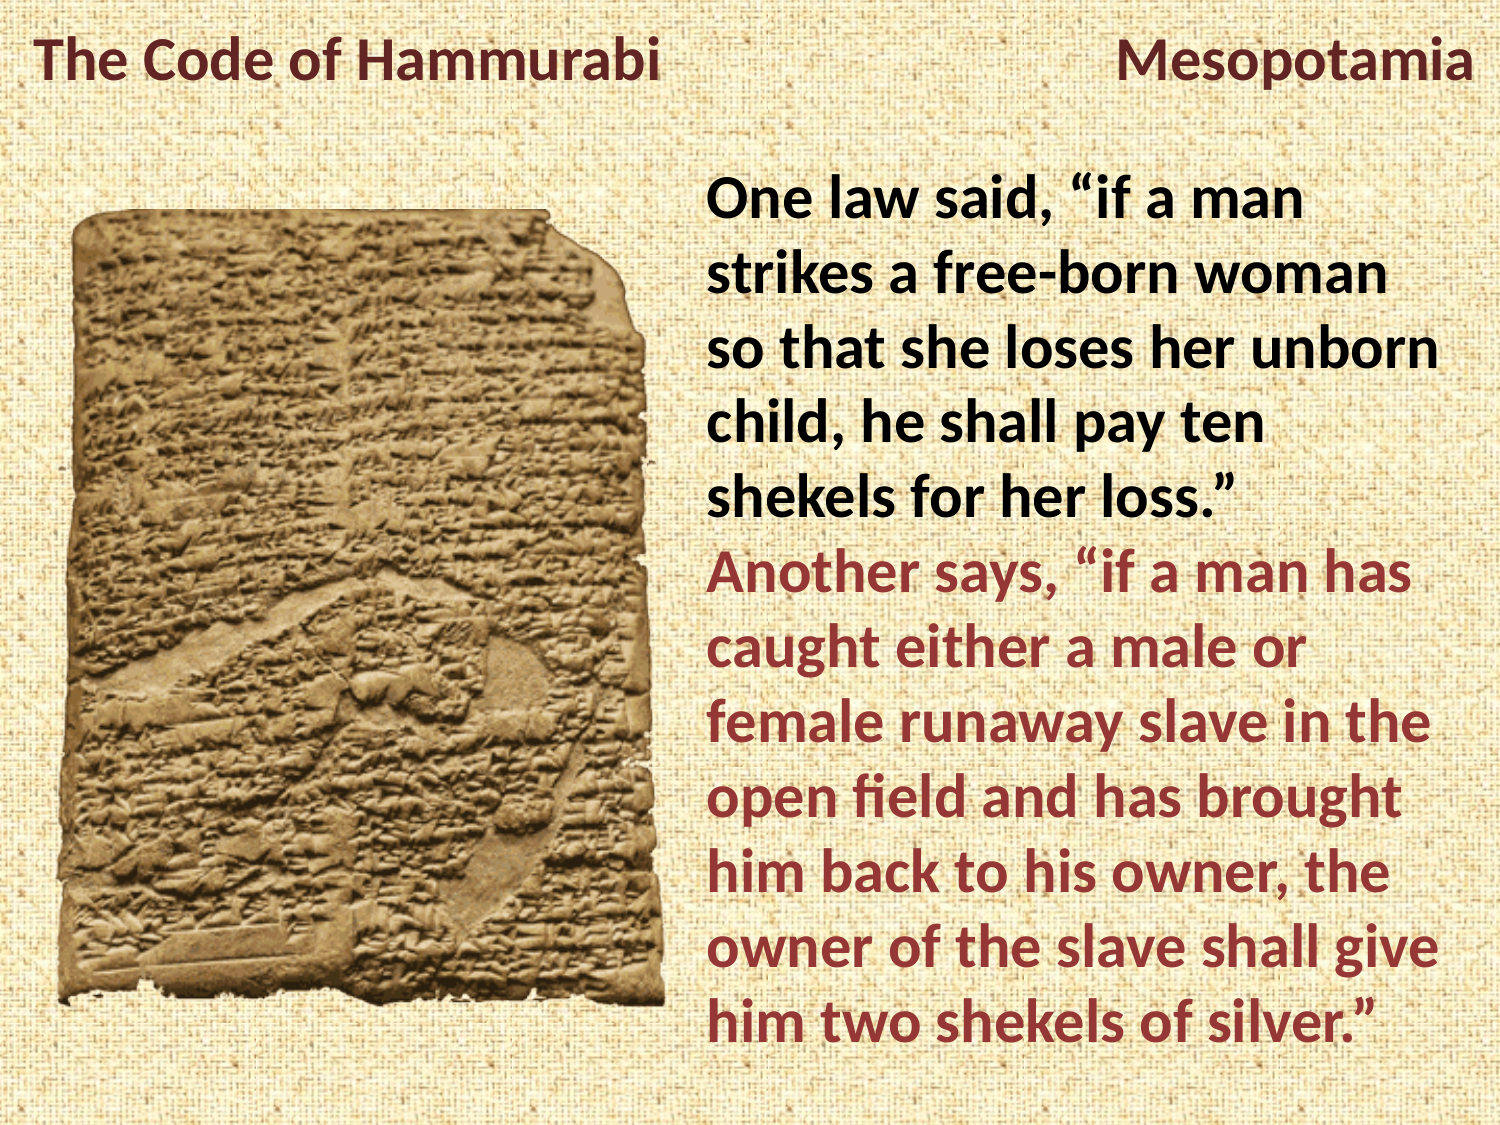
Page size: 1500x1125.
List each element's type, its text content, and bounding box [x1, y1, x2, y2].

picture [46, 209, 672, 1023]
text_box The Code of Hammurabi Mesopotamia [18, 10, 1500, 100]
text_box One law said, “if a man strikes a free-born woman so that she loses her unborn child, he shall pay ten shekels for her loss.” Another says, “if a man has caught either a male or female runaway slave in the open field and has brought him back to his owner, the owner of the slave shall give him two shekels of silver.” [692, 148, 1473, 1063]
